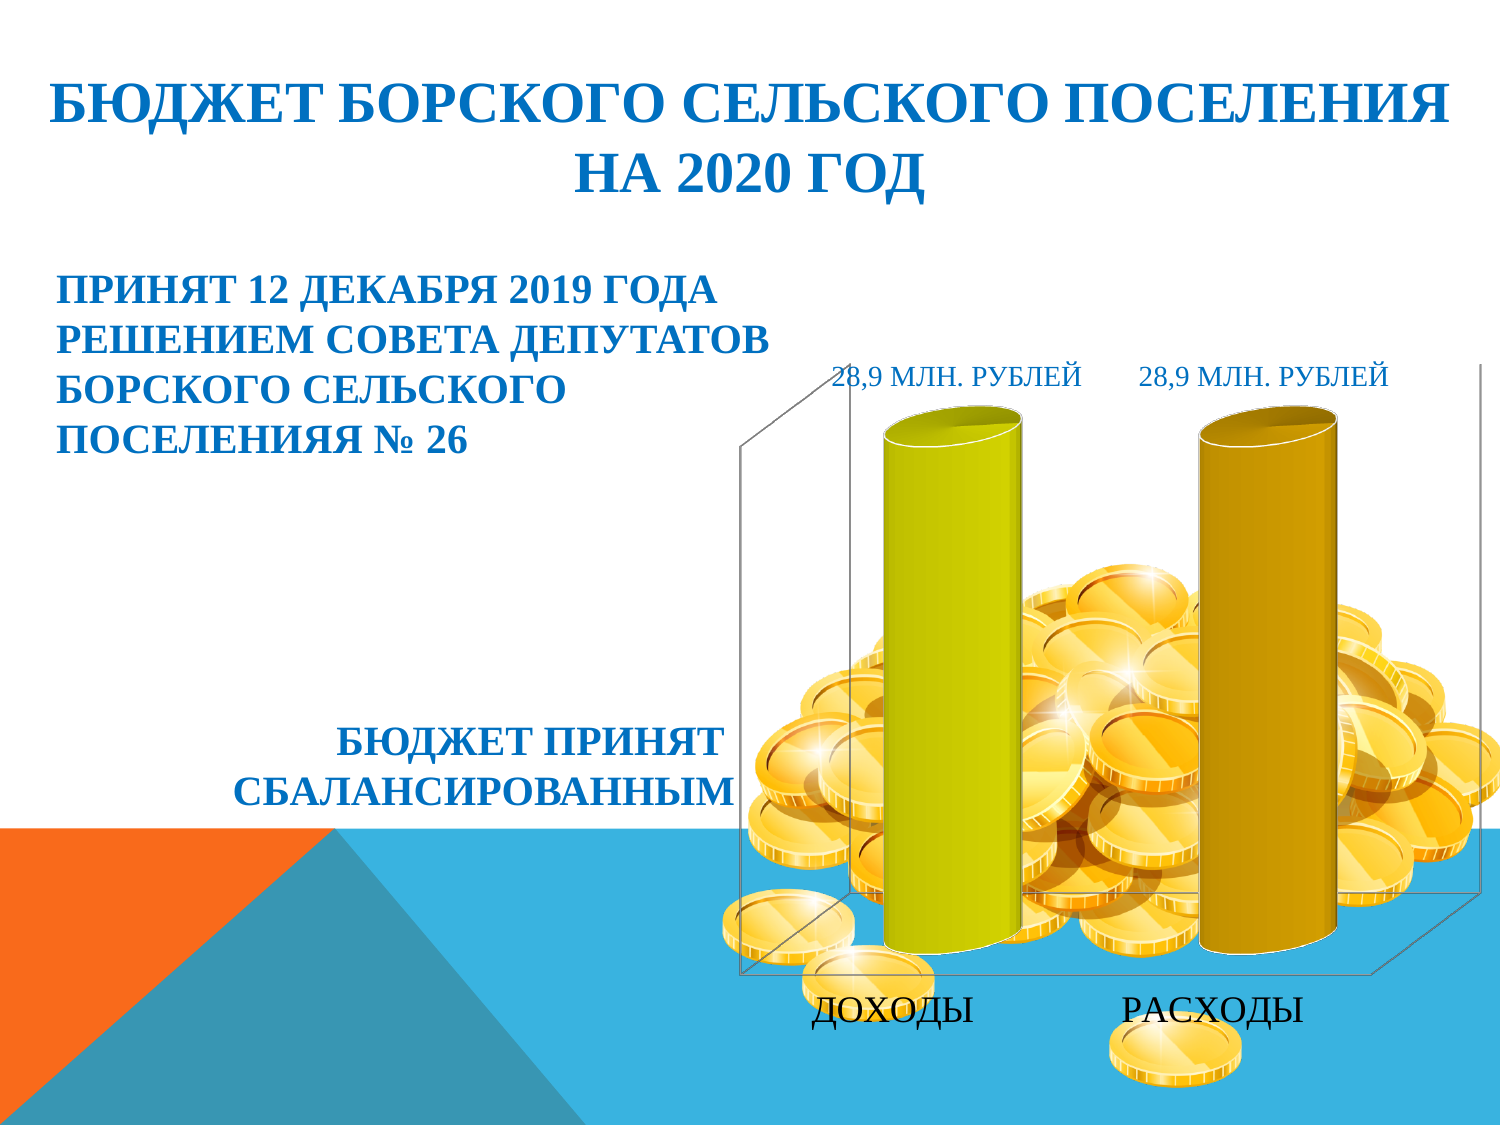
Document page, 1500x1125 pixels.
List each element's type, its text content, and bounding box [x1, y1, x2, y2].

text_box ПРИНЯТ 12 ДЕКАБРЯ 2019 ГОДА РЕШЕНИЕМ СОВЕТА ДЕПУТАТОВ БОРСКОГО СЕЛЬСКОГО ПОСЕЛЕНИЯЯ № 26 [41, 254, 786, 470]
chart [596, 278, 1500, 1063]
title БЮДЖЕТ БОРСКОГО СЕЛЬСКОГО ПОСЕЛЕНИЯ НА 2020 ГОД [17, 60, 1483, 209]
picture [702, 1063, 1500, 1107]
text_box БЮДЖЕТ ПРИНЯТ СБАЛАНСИРОВАННЫМ [183, 706, 591, 821]
